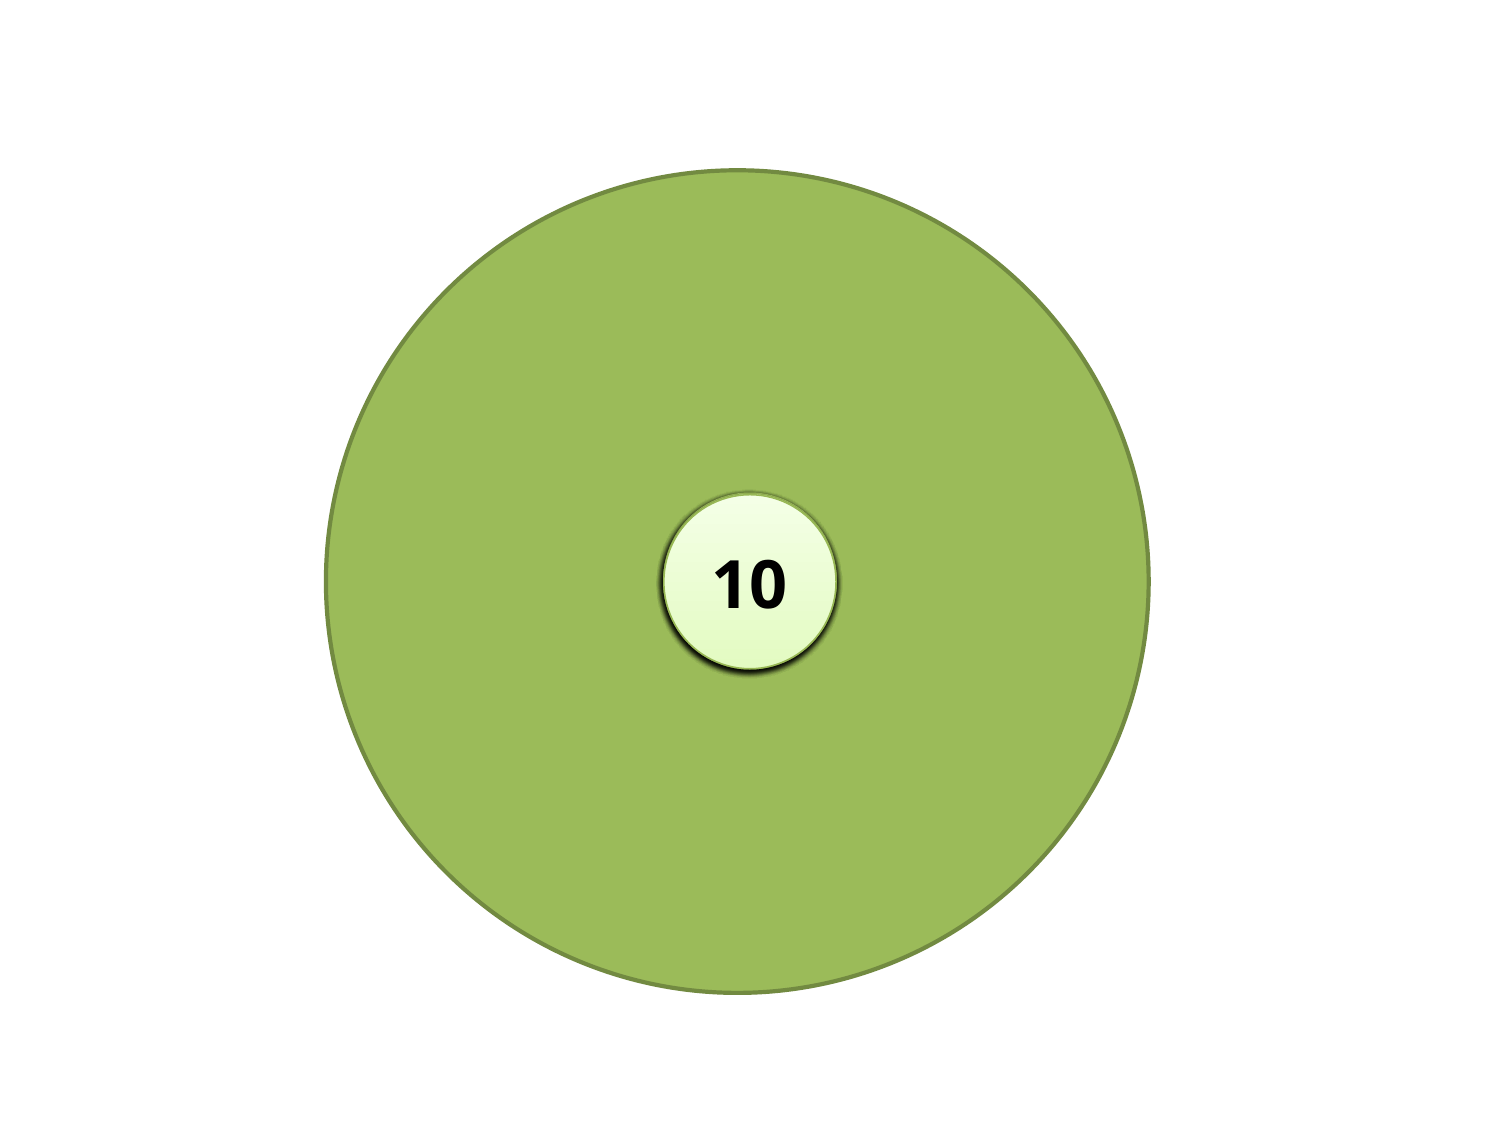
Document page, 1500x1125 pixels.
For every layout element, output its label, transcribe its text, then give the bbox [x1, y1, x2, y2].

text_box 10 [663, 493, 837, 670]
text_box [323, 168, 1151, 995]
